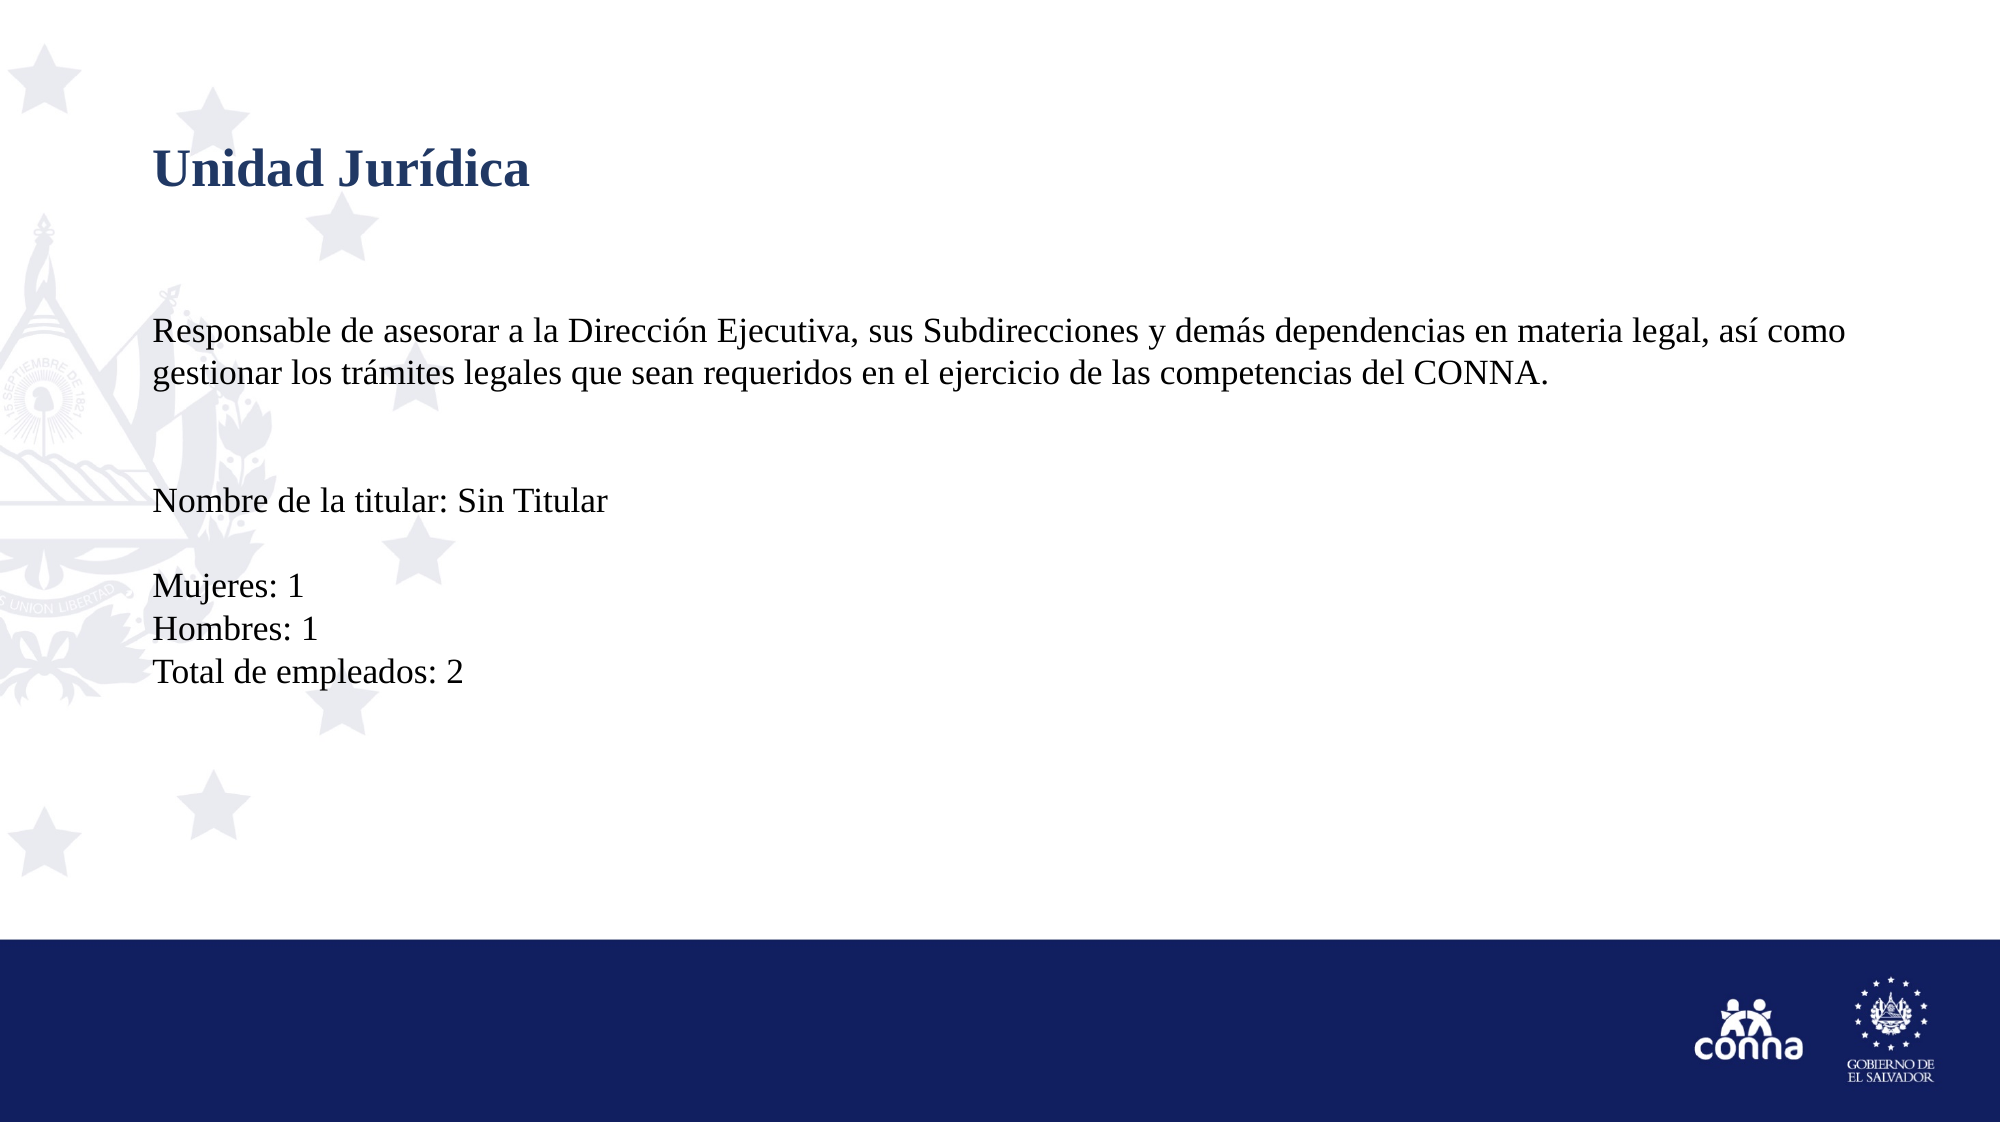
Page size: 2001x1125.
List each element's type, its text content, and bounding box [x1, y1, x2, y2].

title Unidad Jurídica [137, 59, 1863, 278]
list Responsable de asesorar a la Dirección Ejecutiva, sus Subdirecciones y demás dependencias en materia legal, así como gestionar los trámites legales que sean requeridos en el ejercicio de las competencias del CONNA. Nombre de la titular: Sin Titular Mujeres: 1 Hombres: 1 Total de empleados: 2 [137, 299, 1863, 900]
picture [0, 0, 2000, 1122]
